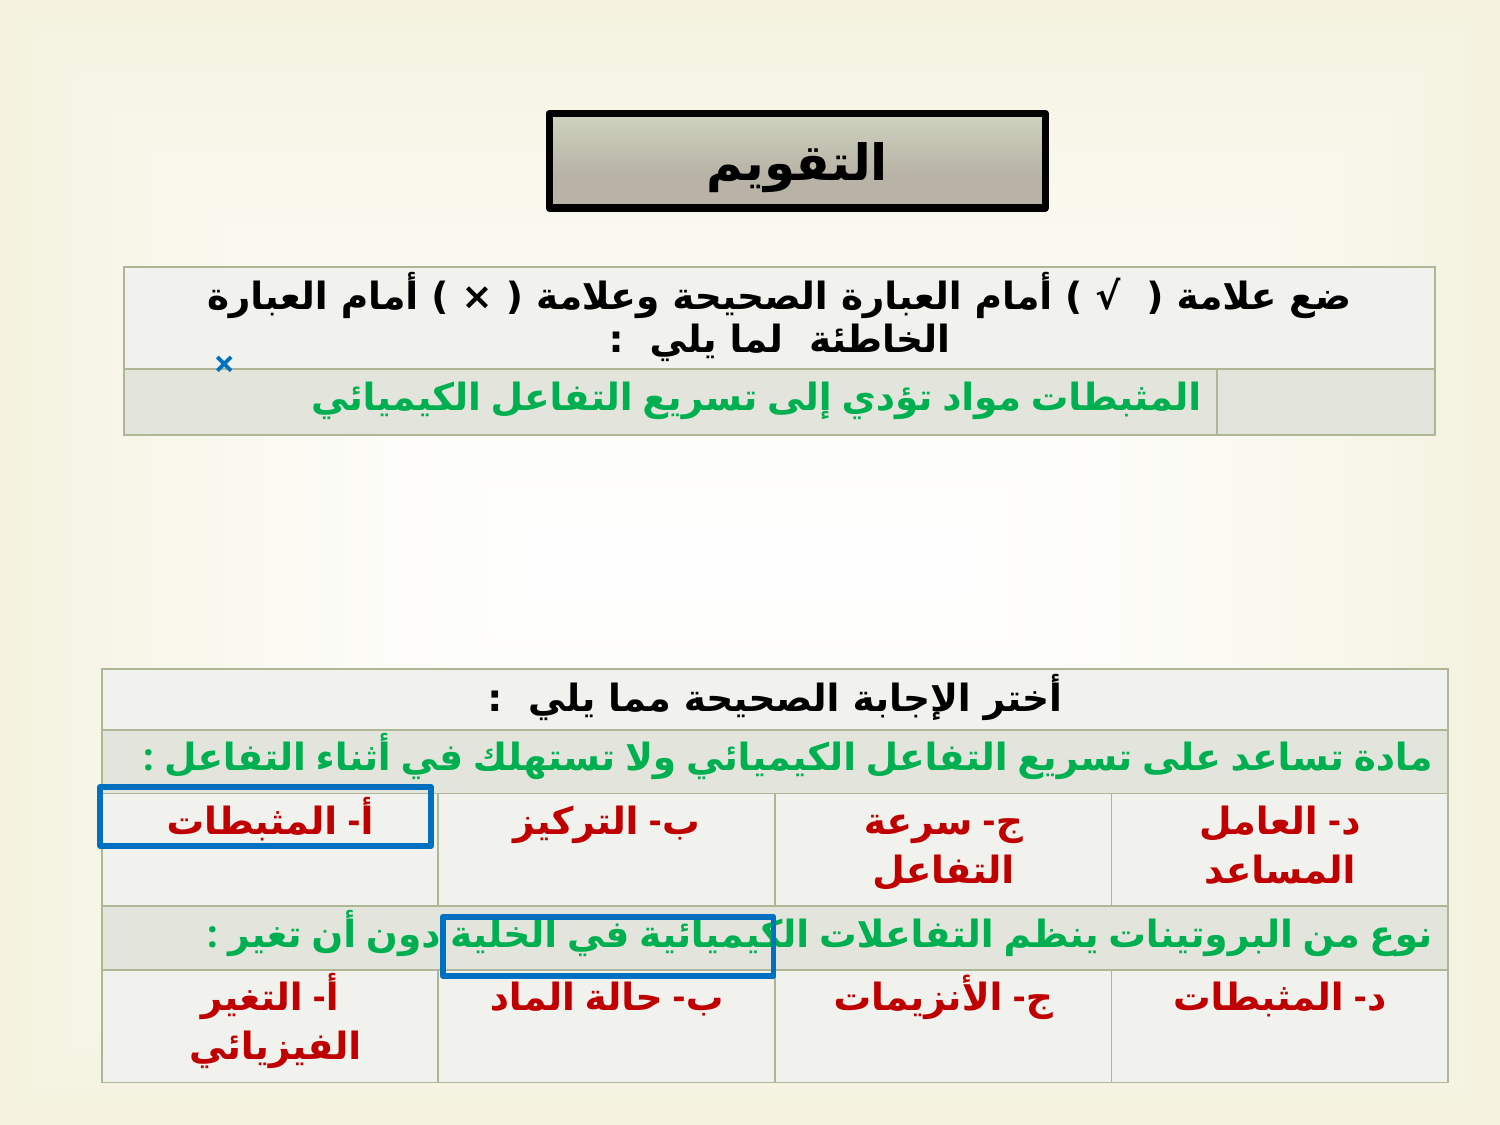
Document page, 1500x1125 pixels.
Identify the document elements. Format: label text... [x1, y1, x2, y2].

text_box [441, 915, 775, 977]
table_cell نوع من البروتينات ينظم التفاعلات الكيميائية في الخلية دون أن تغير : [103, 907, 1447, 969]
table_cell ج- الأنزيمات [776, 971, 1111, 1082]
table_cell د- العامل المساعد [1112, 794, 1447, 905]
table_cell ب- التركيز [439, 794, 774, 905]
table_cell ب- حالة الماد [439, 971, 774, 1082]
table_cell أ- المثبطات [103, 794, 437, 905]
text_box × [170, 325, 279, 399]
table_header ضع علامة ( √ ) أمام العبارة الصحيحة وعلامة ( × ) أمام العبارة الخاطئة لما يلي : [125, 268, 1434, 368]
text_box [99, 785, 433, 847]
table_cell ج- سرعة التفاعل [776, 794, 1111, 905]
table_cell د- المثبطات [1112, 971, 1447, 1082]
table_cell [1218, 370, 1434, 434]
table_cell المثبطات مواد تؤدي إلى تسريع التفاعل الكيميائي [125, 370, 1216, 434]
text_box التقويم [548, 112, 1047, 210]
table_header أختر الإجابة الصحيحة مما يلي : [103, 670, 1447, 729]
table_cell أ- التغير الفيزيائي [103, 971, 437, 1082]
table_cell مادة تساعد على تسريع التفاعل الكيميائي ولا تستهلك في أثناء التفاعل : [103, 731, 1447, 793]
